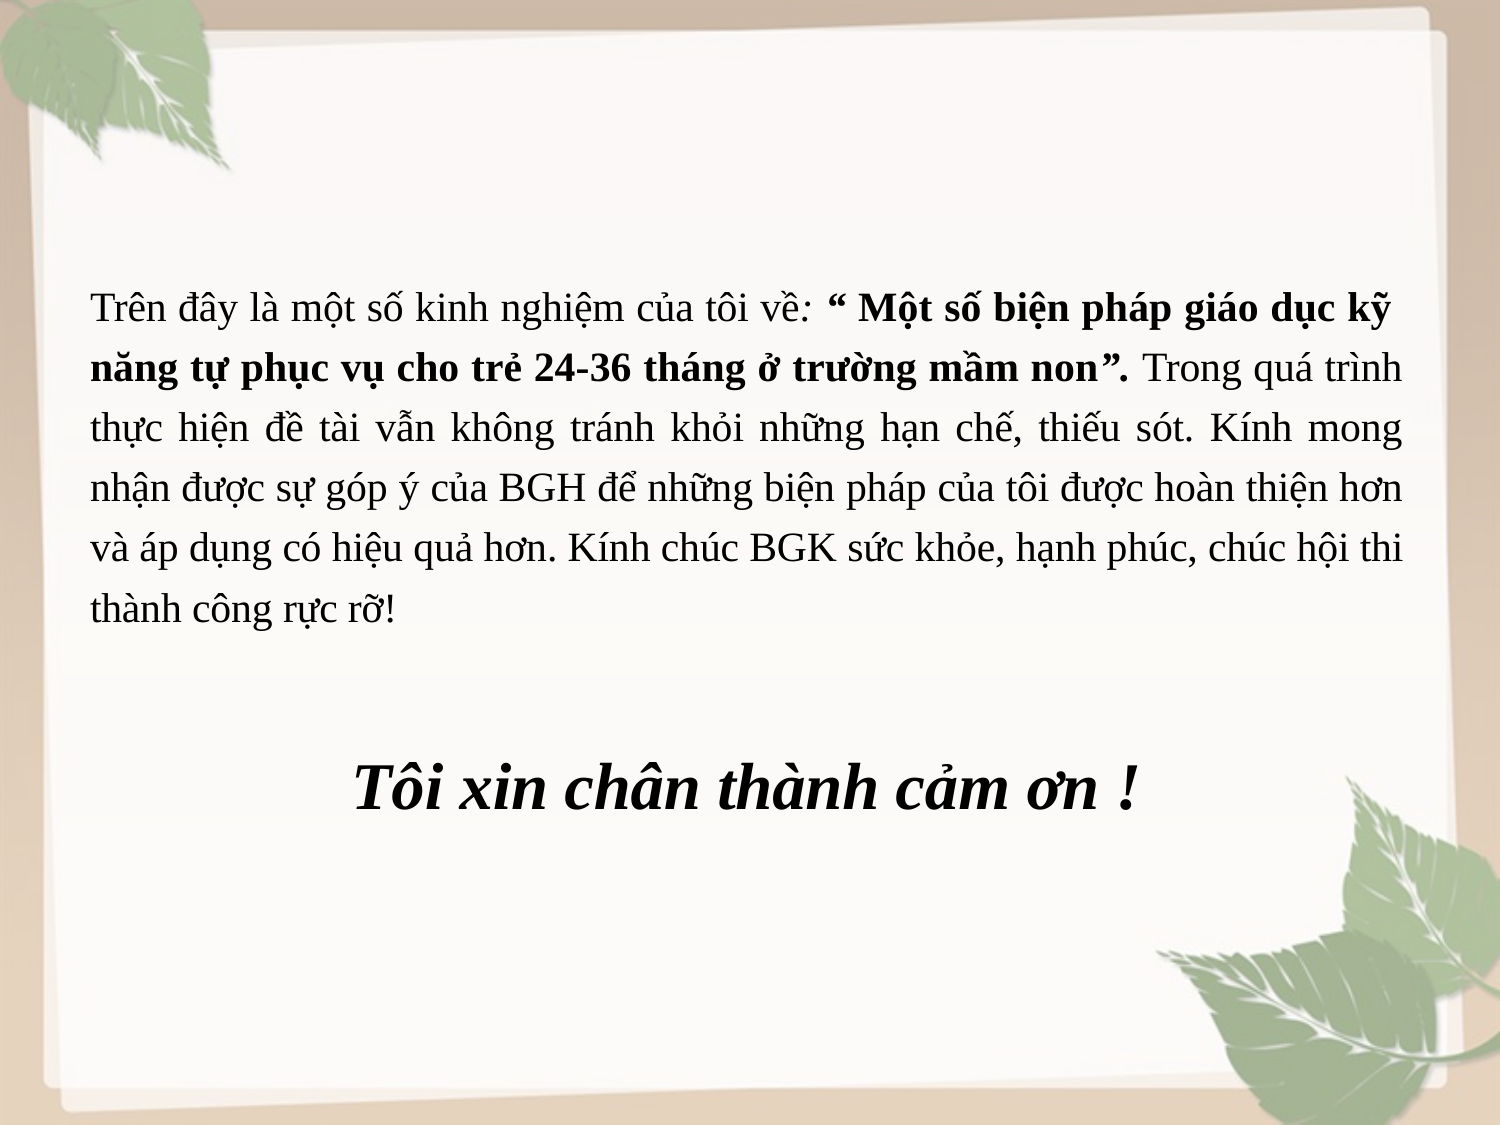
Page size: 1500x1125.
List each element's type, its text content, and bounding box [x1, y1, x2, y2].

list Trên đây là một số kinh nghiệm của tôi về: “ Một số biện pháp giáo dục kỹ năng tự phục vụ cho trẻ 24-36 tháng ở trường mầm non”. Trong quá trình thực hiện đề tài vẫn không tránh khỏi những hạn chế, thiếu sót. Kính mong nhận được sự góp ý của BGH để những biện pháp của tôi được hoàn thiện hơn và áp dụng có hiệu quả hơn. Kính chúc BGK sức khỏe, hạnh phúc, chúc hội thi thành công rực rỡ! Tôi xin chân thành cảm ơn ! [75, 262, 1425, 1005]
